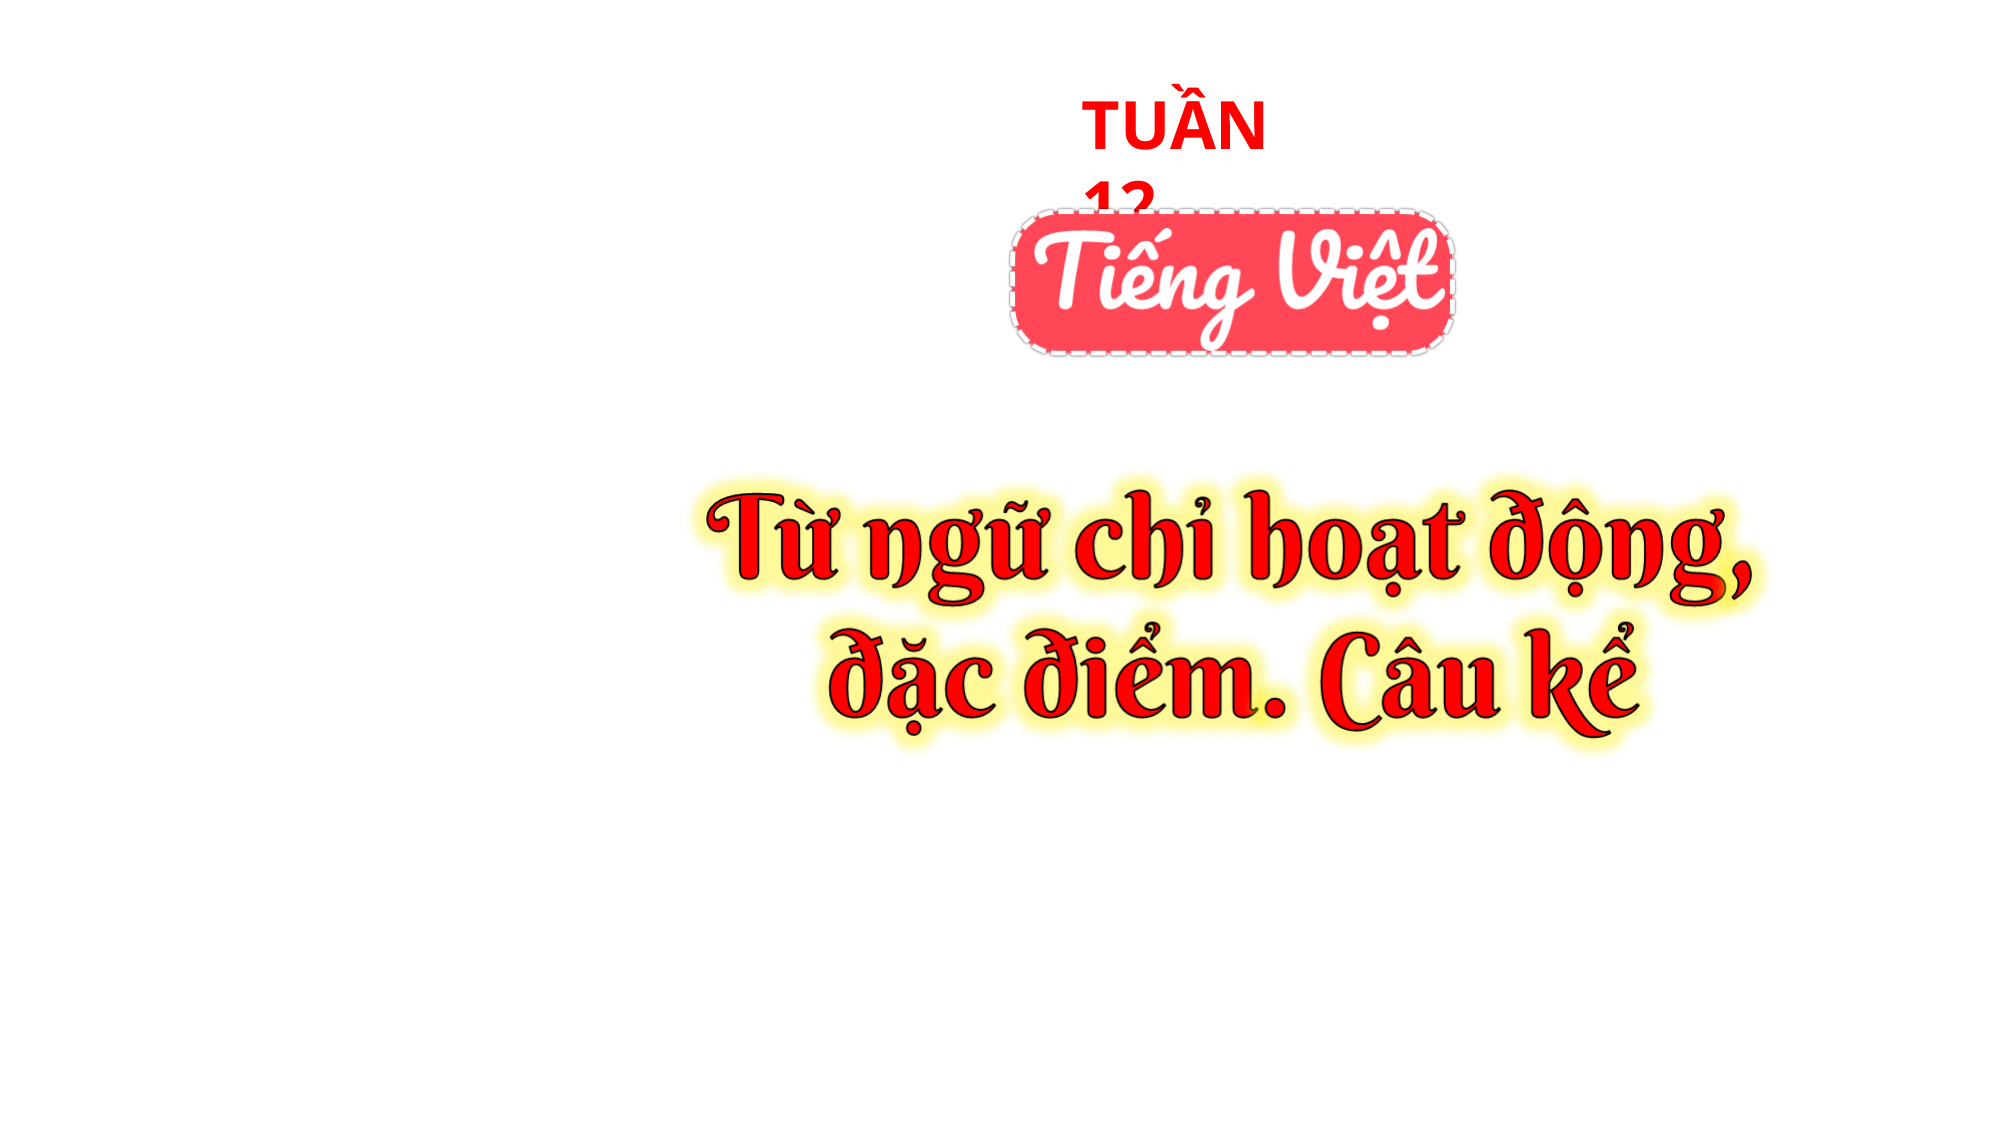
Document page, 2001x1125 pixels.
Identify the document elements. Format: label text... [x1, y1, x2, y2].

picture [653, 459, 1813, 770]
picture [976, 199, 1489, 394]
text_box TUẦN 12 [1066, 75, 1371, 199]
